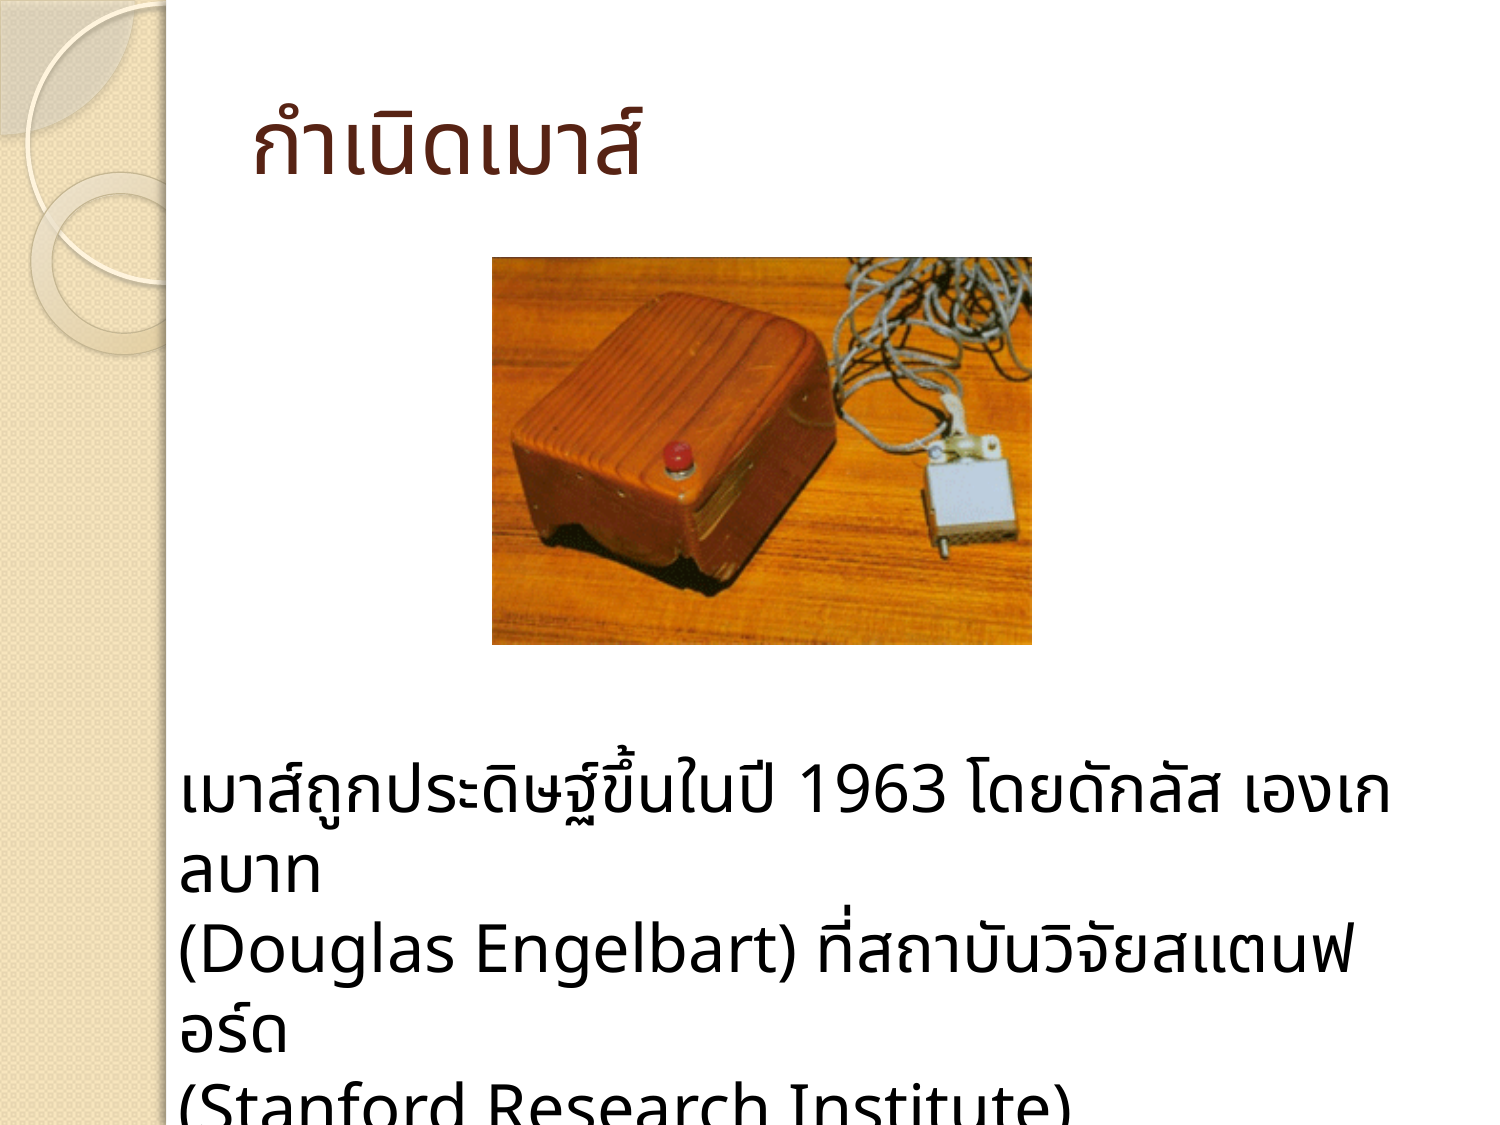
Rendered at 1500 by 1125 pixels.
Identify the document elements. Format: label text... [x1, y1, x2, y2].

text_box เมาส์ถูกประดิษฐ์ขึ้นในปี 1963 โดยดักลัส เองเกลบาท (Douglas Engelbart) ที่สถาบันวิจัยสแตนฟอร์ด (Stanford Research Institute) [164, 738, 1418, 1125]
title กำเนิดเมาส์ [235, 45, 1466, 233]
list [491, 257, 1032, 645]
